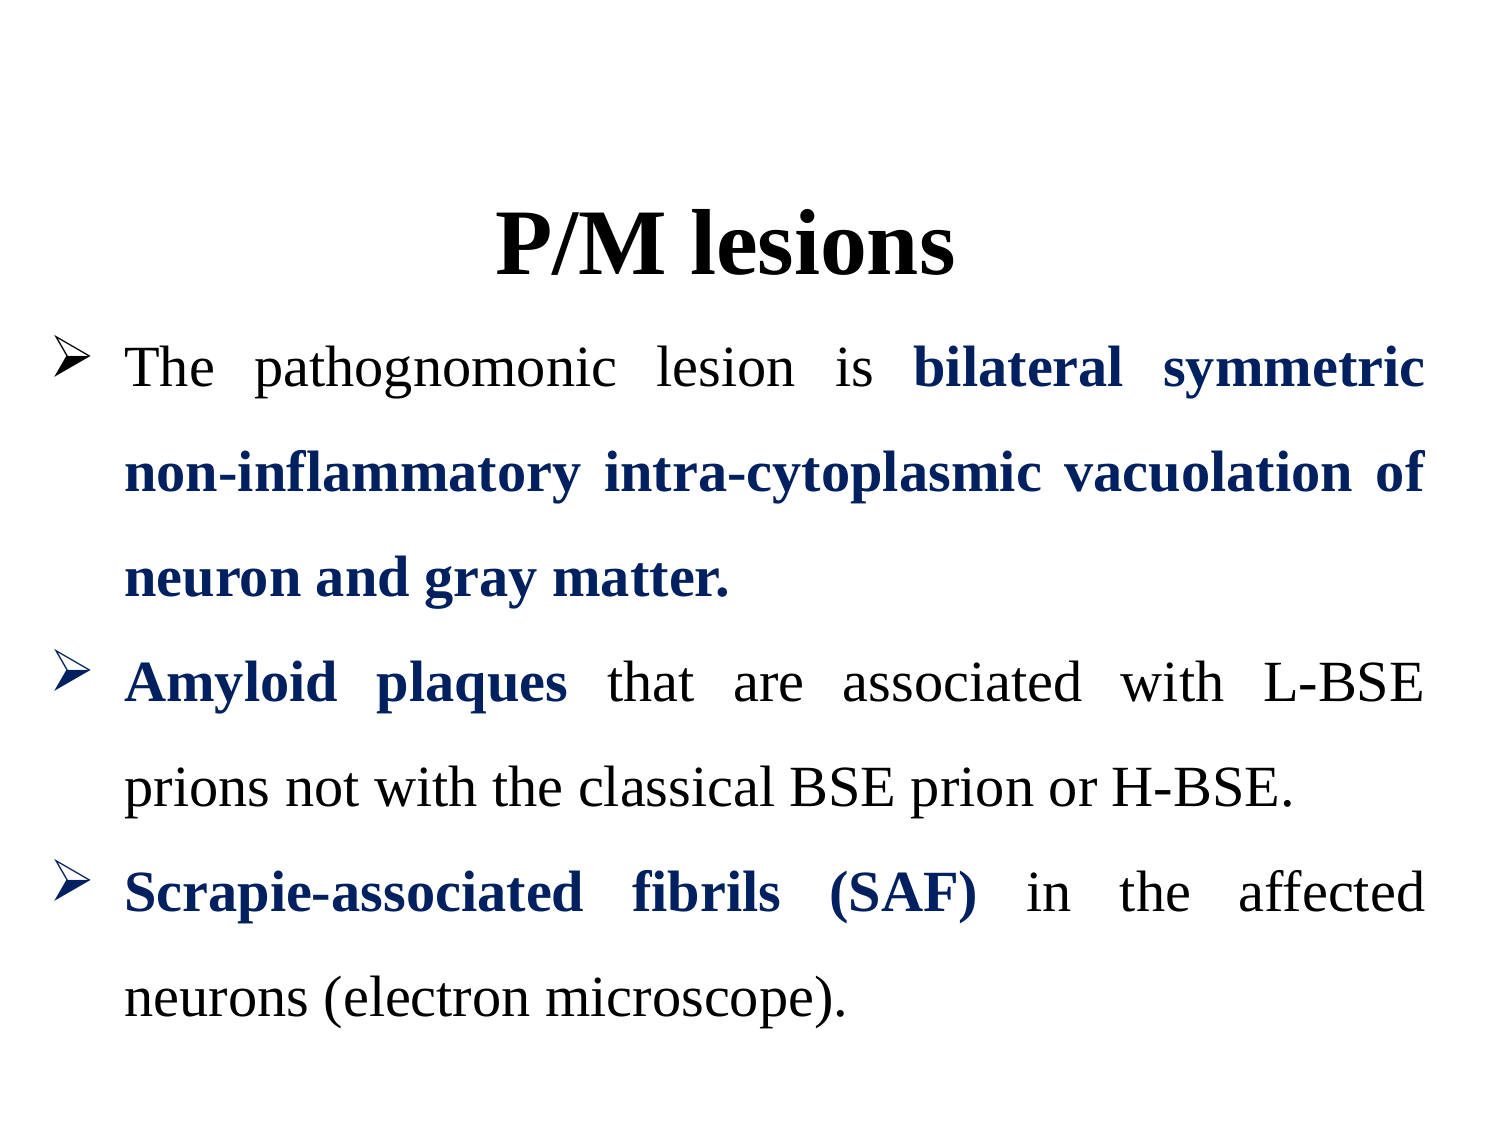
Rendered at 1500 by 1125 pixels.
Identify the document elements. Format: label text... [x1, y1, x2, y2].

text_box P/M lesions The pathognomonic lesion is bilateral symmetric non-inflammatory intra-cytoplasmic vacuolation of neuron and gray matter. Amyloid plaques that are associated with L-BSE prions not with the classical BSE prion or H-BSE. Scrapie-associated fibrils (SAF) in the affected neurons (electron microscope). [34, 117, 1441, 1036]
